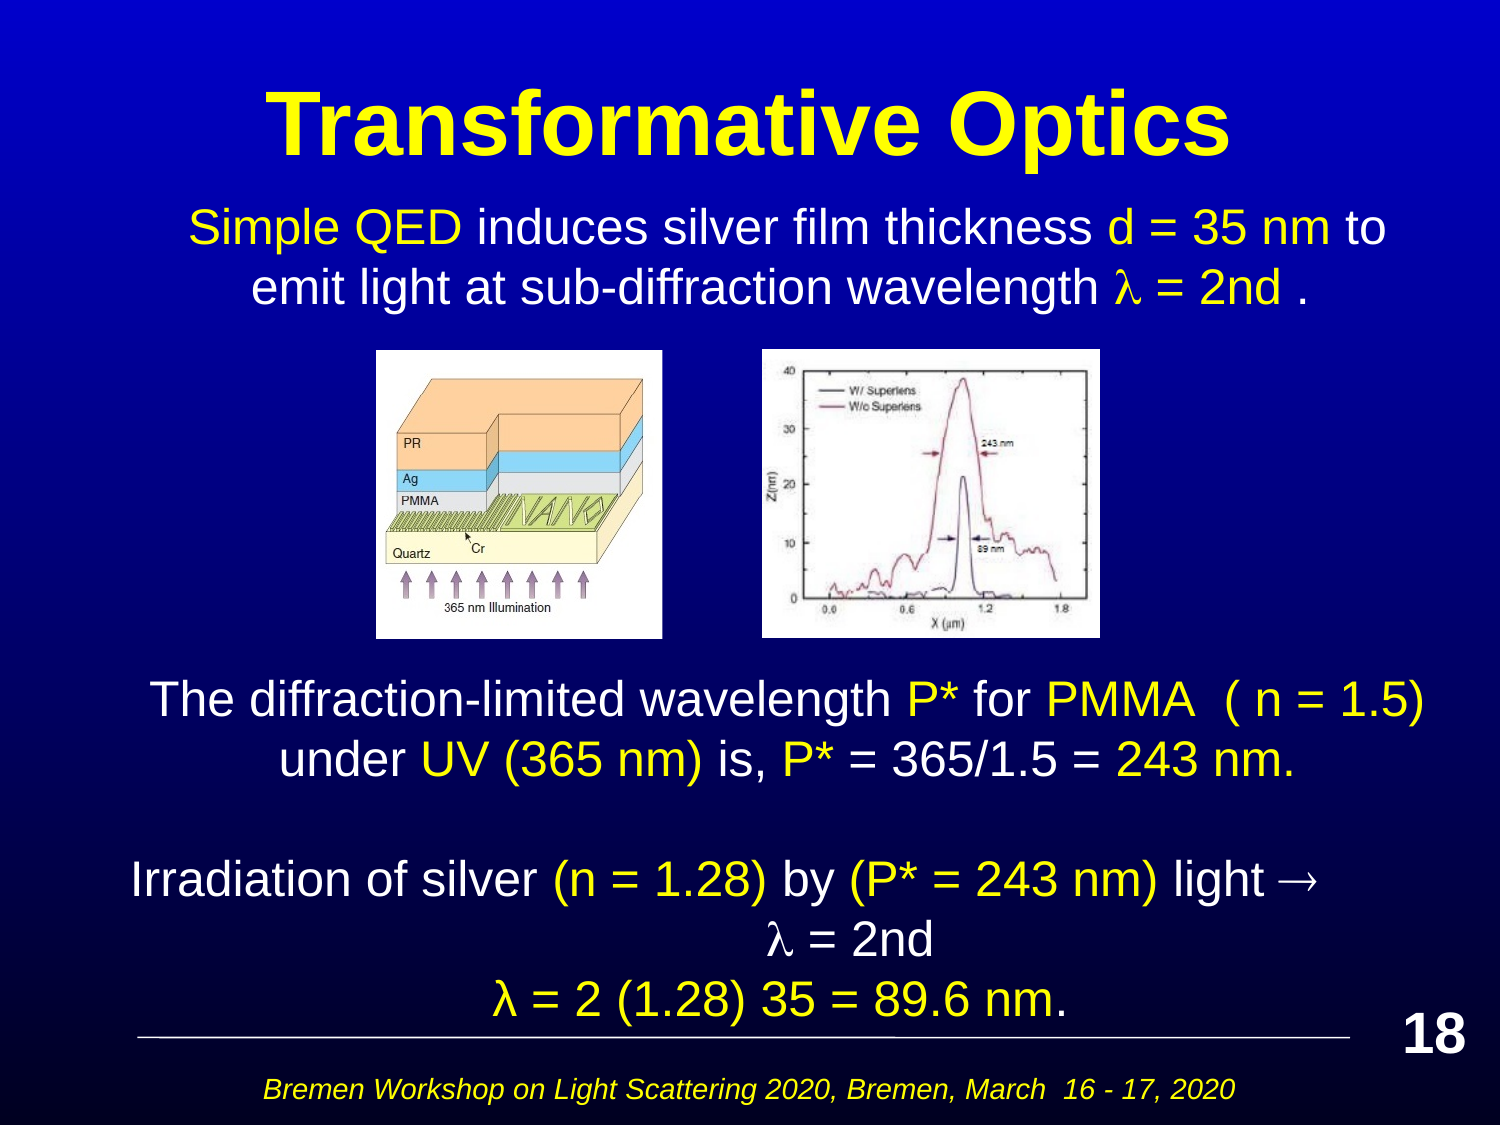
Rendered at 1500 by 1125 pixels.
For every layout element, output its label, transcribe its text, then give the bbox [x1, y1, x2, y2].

picture [374, 349, 663, 640]
title Transformative Optics [112, 24, 1388, 213]
picture [762, 349, 1101, 638]
text_box 18 [1387, 987, 1500, 1073]
text_box The diffraction-limited wavelength P* for PMMA ( n = 1.5) under UV (365 nm) is, P* = 365/1.5 = 243 nm. Irradiation of silver (n = 1.28) by (P* = 243 nm) light   = 2nd λ = 2 (1.28) 35 = 89.6 nm. [112, 658, 1463, 1034]
text_box Simple QED induces silver film thickness d = 35 nm to emit light at sub-diffraction wavelength  = 2nd . [149, 187, 1425, 323]
footer Bremen Workshop on Light Scattering 2020, Bremen, March 16 - 17, 2020 [112, 1062, 1388, 1125]
